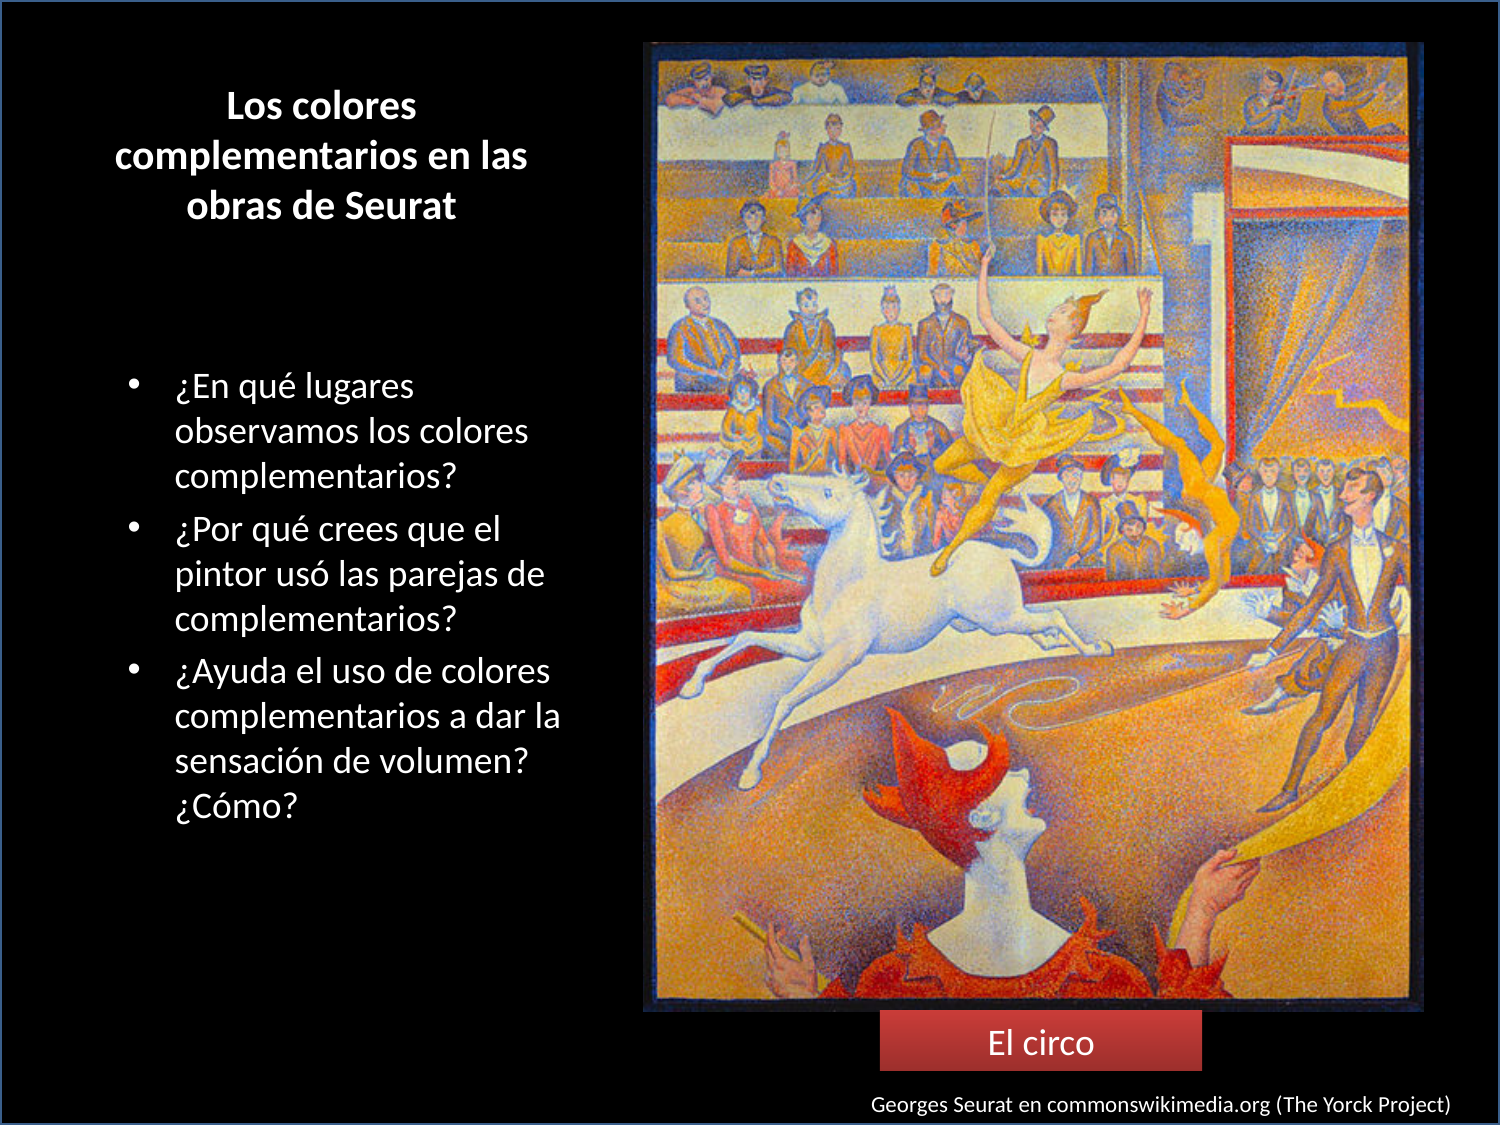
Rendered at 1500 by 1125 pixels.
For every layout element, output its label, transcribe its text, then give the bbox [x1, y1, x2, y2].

text_box Georges Seurat en commonswikimedia.org (The Yorck Project) [856, 1082, 1498, 1125]
text_box El circo [879, 1020, 1203, 1071]
text_box [0, 0, 1500, 1125]
picture [643, 42, 1424, 1012]
list ¿En qué lugares observamos los colores complementarios? ¿Por qué crees que el pintor usó las parejas de complementarios? ¿Ayuda el uso de colores complementarios a dar la sensación de volumen? ¿Cómo? [112, 196, 607, 966]
title Los colores complementarios en las obras de Seurat [75, 44, 569, 236]
